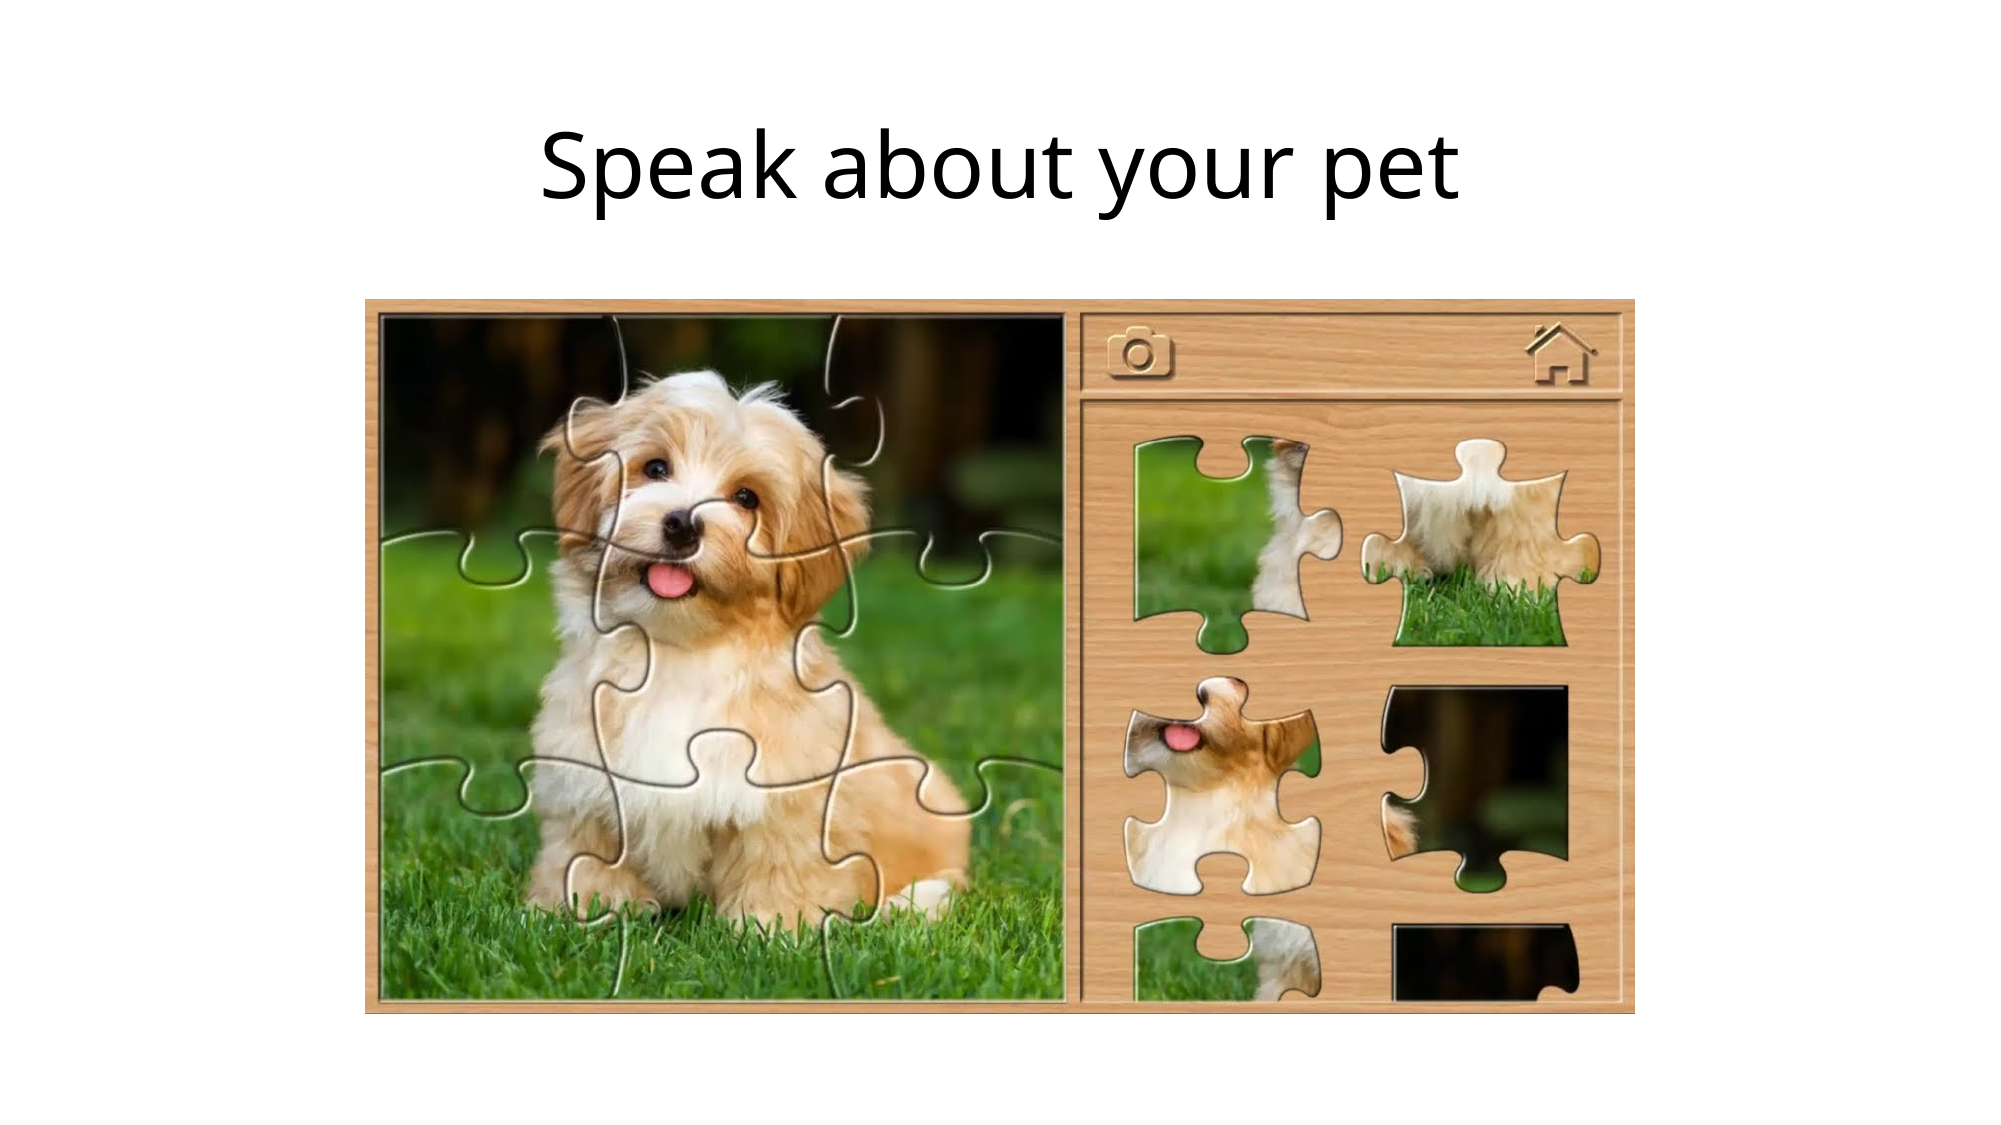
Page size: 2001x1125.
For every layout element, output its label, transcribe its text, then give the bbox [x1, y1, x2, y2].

title Speak about your pet [137, 59, 1863, 278]
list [365, 299, 1635, 1014]
